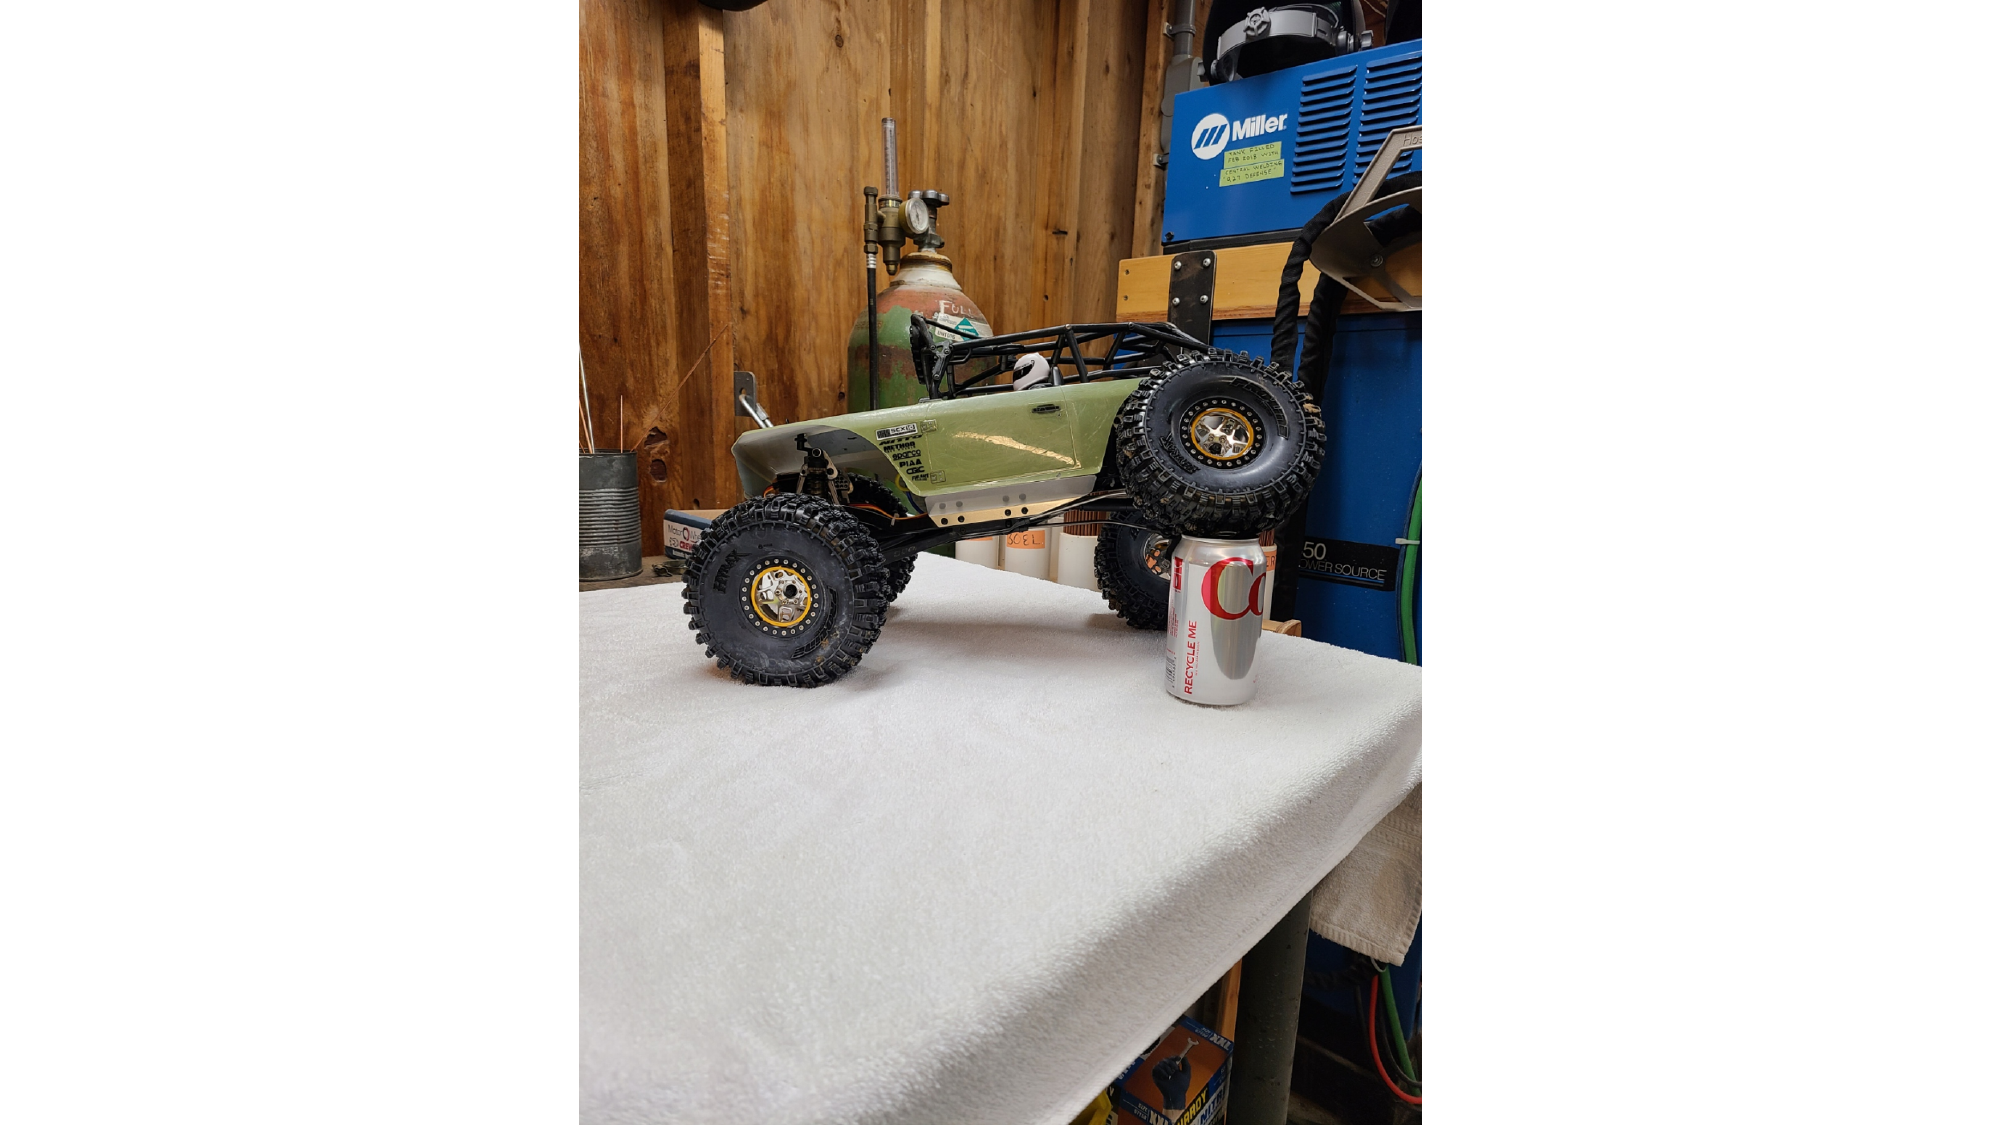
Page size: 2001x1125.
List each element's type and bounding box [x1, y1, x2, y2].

picture [437, 1, 1563, 1124]
